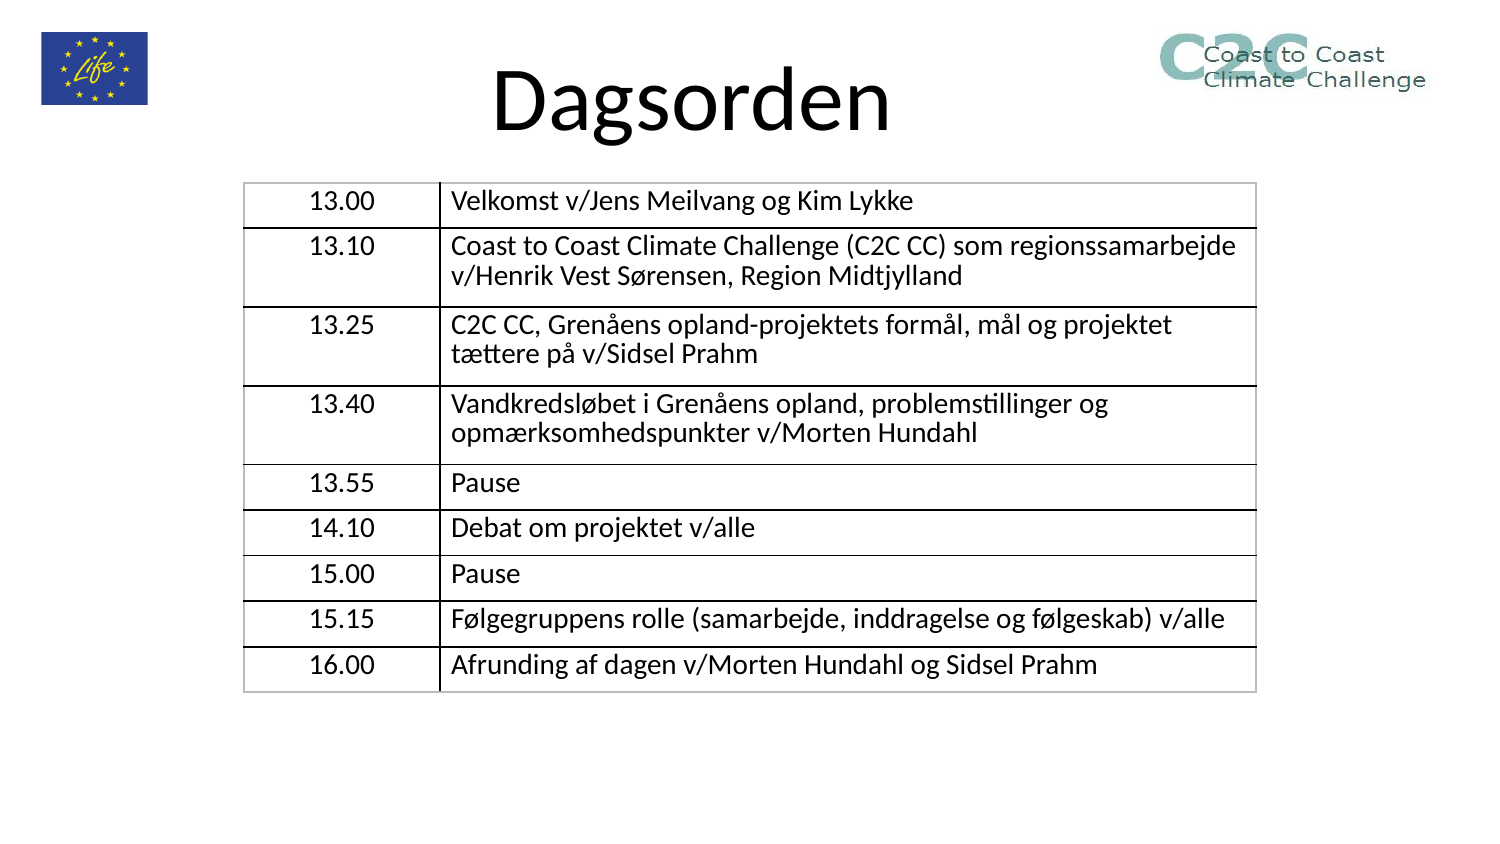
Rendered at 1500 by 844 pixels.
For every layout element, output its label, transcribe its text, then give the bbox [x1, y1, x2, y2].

table_header 13.00 [245, 184, 439, 227]
table_cell 15.15 [245, 602, 439, 646]
table_cell Debat om projektet v/alle [441, 511, 1255, 555]
table_cell 14.10 [245, 511, 439, 555]
table_cell 13.55 [245, 465, 439, 509]
table_cell 13.40 [245, 387, 439, 464]
table_cell 13.25 [245, 308, 439, 385]
table_cell Coast to Coast Climate Challenge (C2C CC) som regionssamarbejde v/Henrik Vest Sørensen, Region Midtjylland [441, 229, 1255, 306]
table_cell C2C CC, Grenåens opland-projektets formål, mål og projektet tættere på v/Sidsel Prahm [441, 308, 1255, 385]
table_cell Pause [441, 465, 1255, 509]
table_cell Vandkredsløbet i Grenåens opland, problemstillinger og opmærksomhedspunkter v/Morten Hundahl [441, 387, 1255, 464]
table_cell Følgegruppens rolle (samarbejde, inddragelse og følgeskab) v/alle [441, 602, 1255, 646]
title Dagsorden [351, 23, 1034, 164]
table_cell Afrunding af dagen v/Morten Hundahl og Sidsel Prahm [441, 648, 1255, 691]
table_cell 13.10 [245, 229, 439, 306]
table_cell Pause [441, 556, 1255, 600]
picture [41, 32, 148, 105]
picture [1139, 14, 1459, 112]
table_header Velkomst v/Jens Meilvang og Kim Lykke [441, 184, 1255, 227]
table_cell 15.00 [245, 556, 439, 600]
table_cell 16.00 [245, 648, 439, 691]
